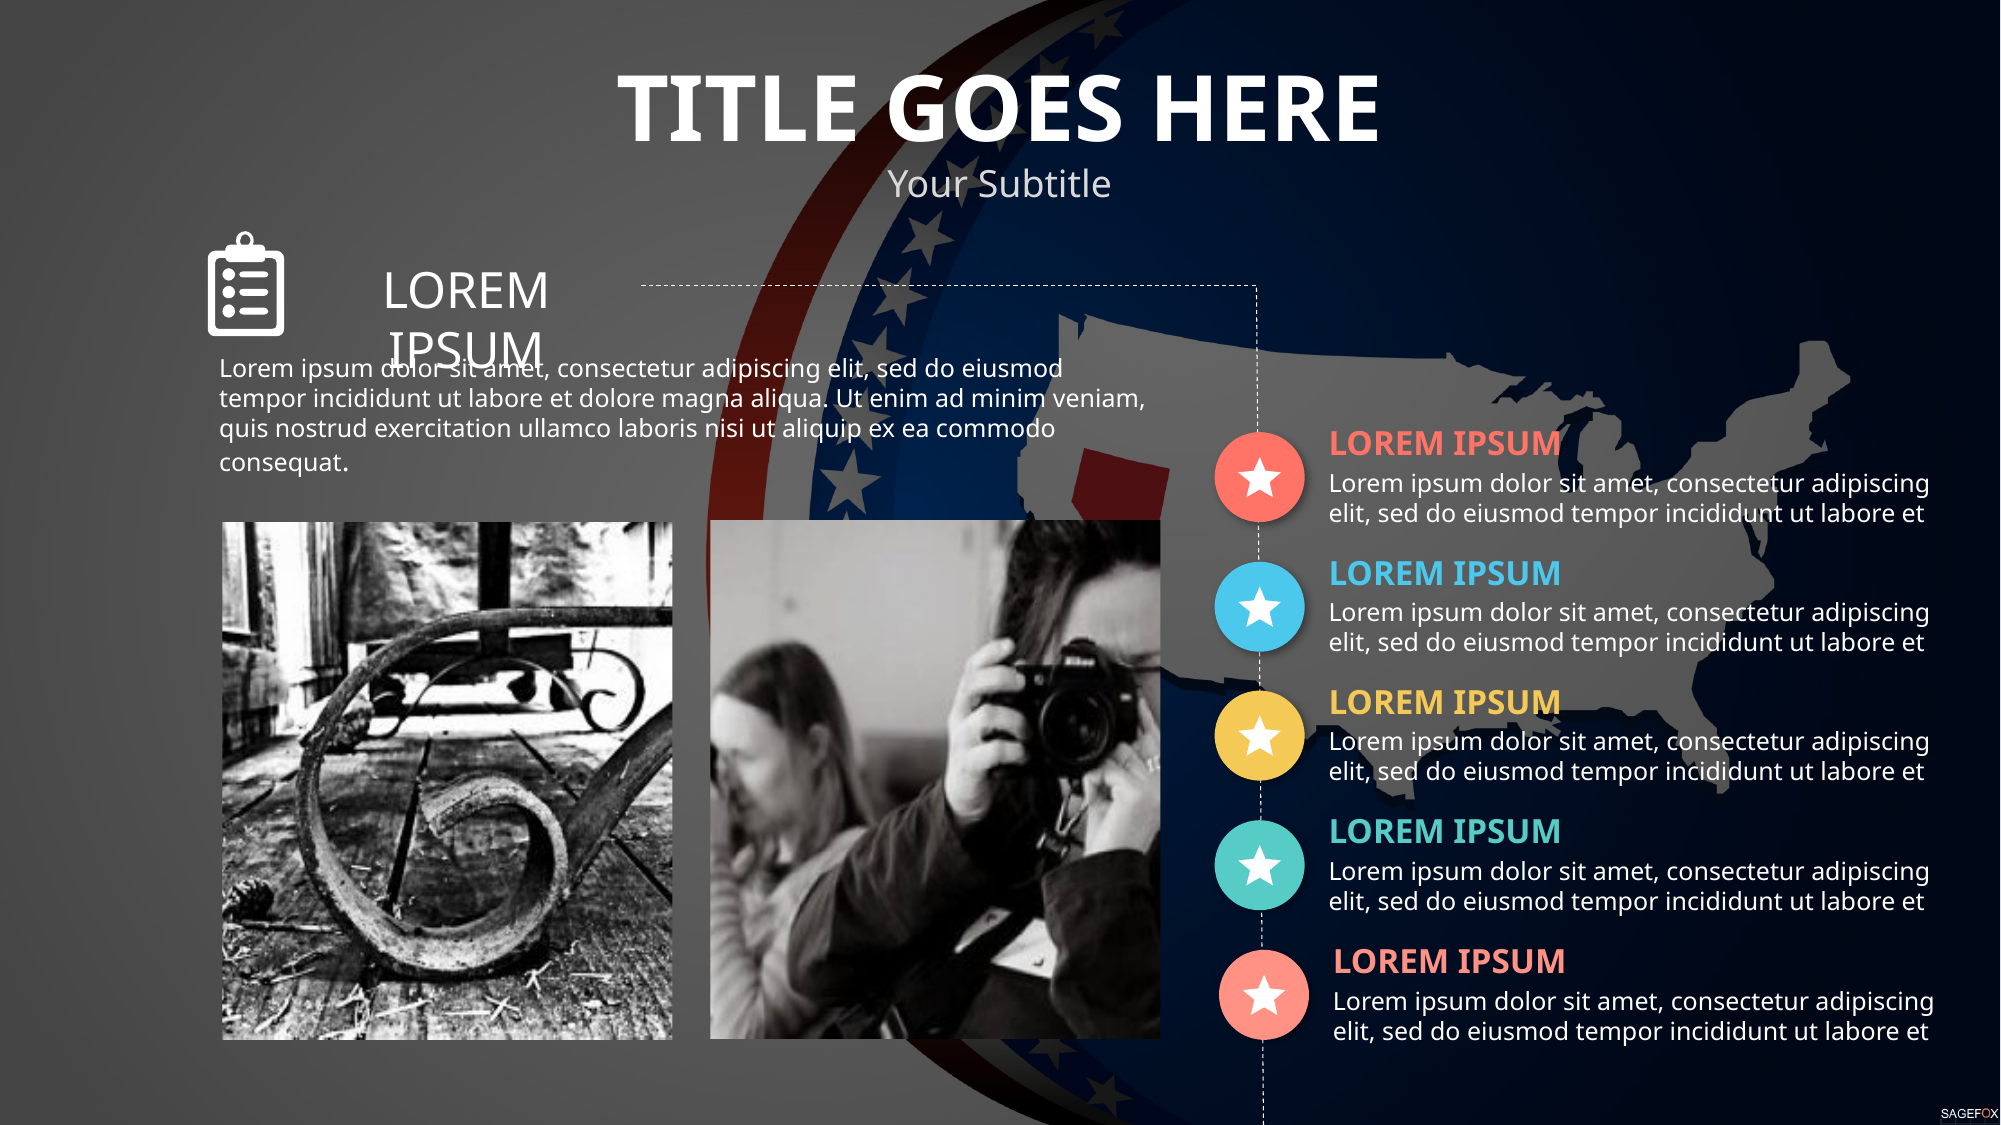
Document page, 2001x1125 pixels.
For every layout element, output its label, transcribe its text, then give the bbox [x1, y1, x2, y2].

text_box LOREM IPSUM [292, 250, 642, 344]
text_box LOREM IPSUM Lorem ipsum dolor sit amet, consectetur adipiscing elit, sed do eiusmod tempor incididunt ut labore et [1318, 546, 1953, 662]
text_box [1214, 690, 1305, 781]
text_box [1256, 652, 1264, 690]
picture [0, 0, 2001, 1125]
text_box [1218, 949, 1309, 1040]
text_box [1214, 561, 1305, 652]
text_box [1256, 1040, 1264, 1125]
text_box Lorem ipsum dolor sit amet, consectetur adipiscing elit, sed do eiusmod tempor incididunt ut labore et dolore magna aliqua. Ut enim ad minim veniam, quis nostrud exercitation ullamco laboris nisi ut aliquip ex ea commodo consequat. [204, 344, 1168, 485]
text_box TITLE GOES HERE Your Subtitle [548, 42, 1452, 212]
text_box [709, 520, 1161, 1039]
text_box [1256, 911, 1264, 949]
text_box LOREM IPSUM Lorem ipsum dolor sit amet, consectetur adipiscing elit, sed do eiusmod tempor incididunt ut labore et [1318, 417, 1953, 533]
text_box LOREM IPSUM Lorem ipsum dolor sit amet, consectetur adipiscing elit, sed do eiusmod tempor incididunt ut labore et [1322, 935, 1958, 1050]
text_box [207, 231, 285, 337]
text_box LOREM IPSUM Lorem ipsum dolor sit amet, consectetur adipiscing elit, sed do eiusmod tempor incididunt ut labore et [1318, 675, 1953, 791]
text_box [221, 521, 673, 1041]
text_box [1214, 432, 1305, 523]
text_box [1256, 287, 1264, 432]
text_box LOREM IPSUM Lorem ipsum dolor sit amet, consectetur adipiscing elit, sed do eiusmod tempor incididunt ut labore et [1318, 805, 1953, 921]
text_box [1214, 820, 1305, 911]
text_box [1256, 781, 1264, 820]
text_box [1256, 523, 1264, 561]
